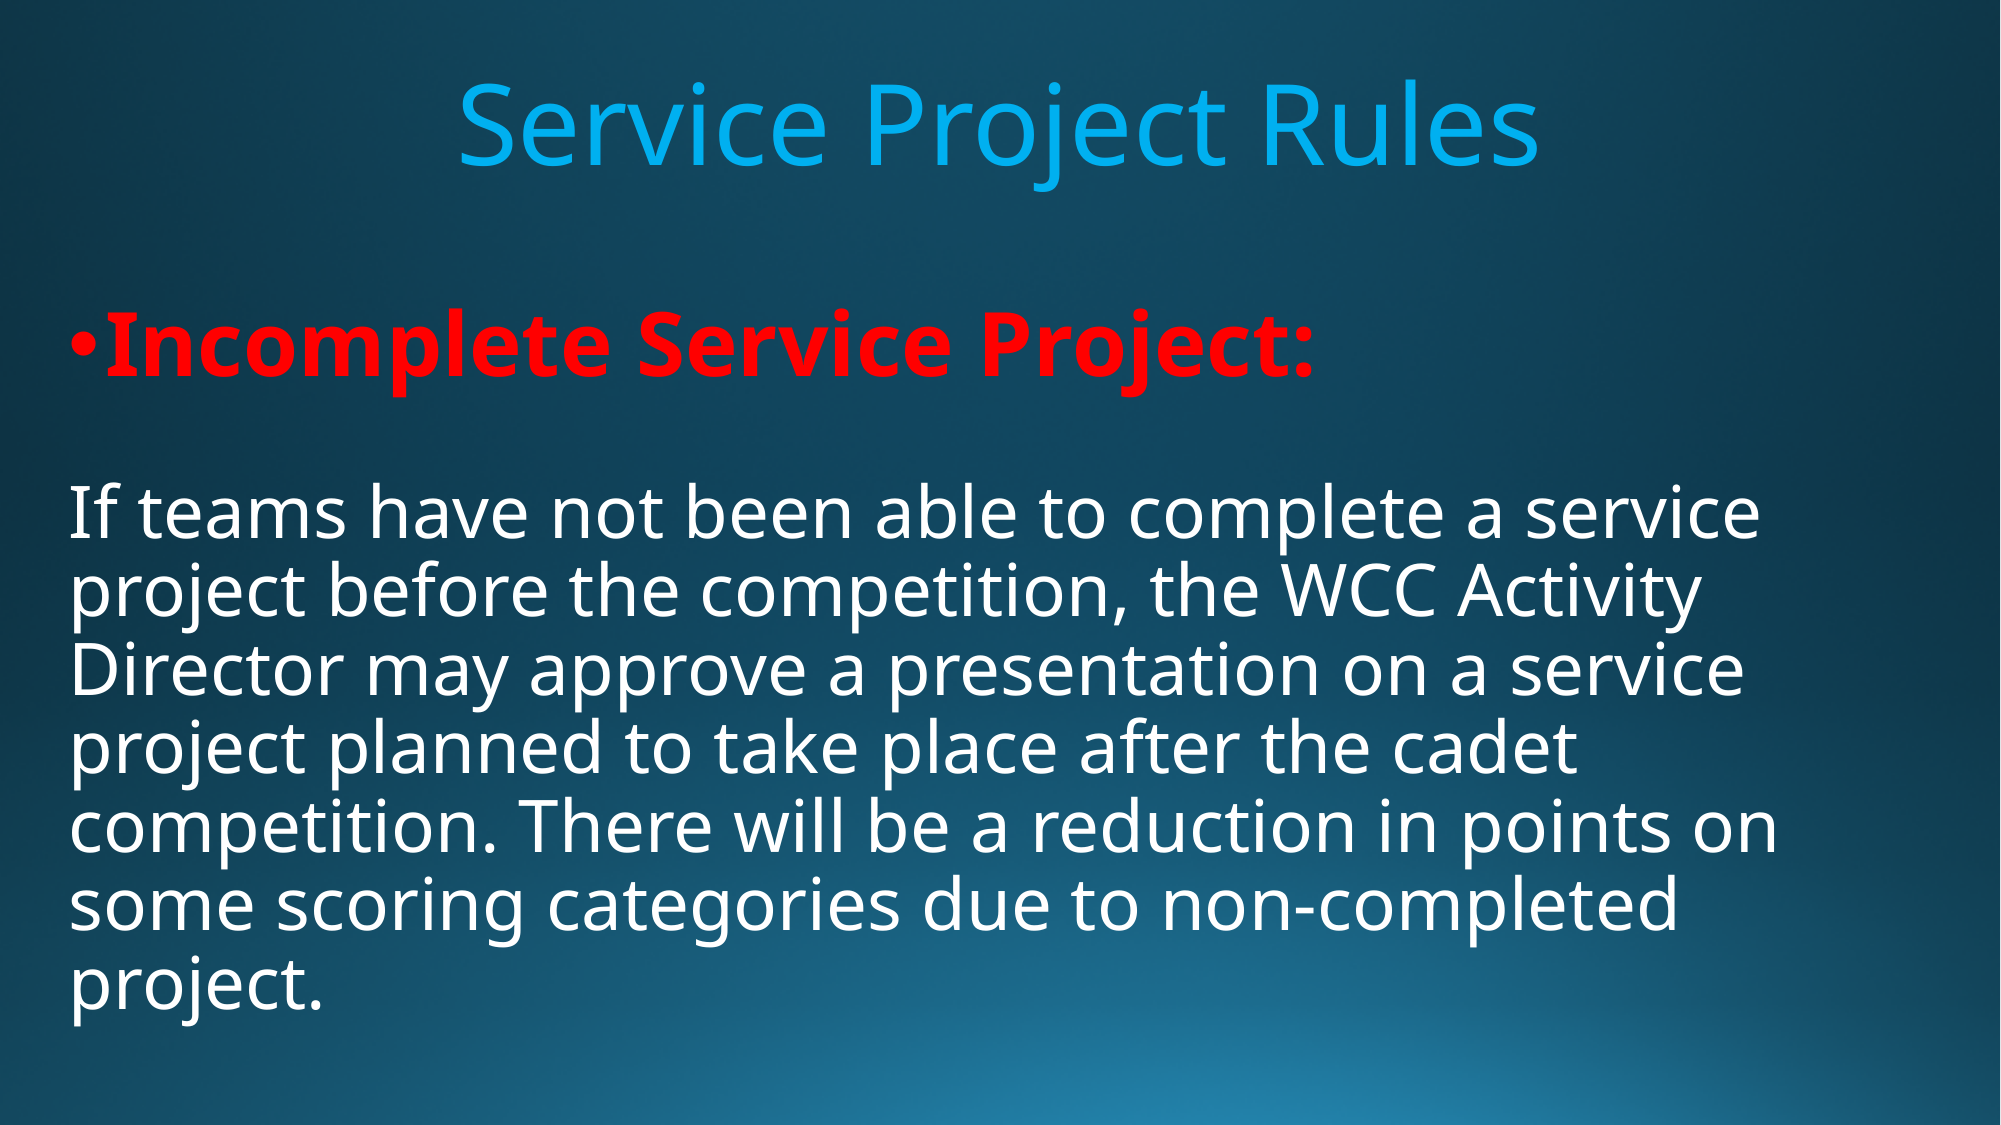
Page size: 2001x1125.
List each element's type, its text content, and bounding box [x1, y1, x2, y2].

title Service Project Rules [137, 20, 1863, 238]
list Incomplete Service Project: If teams have not been able to complete a service project before the competition, the WCC Activity Director may approve a presentation on a service project planned to take place after the cadet competition. There will be a reduction in points on some scoring categories due to non-completed project. [53, 238, 1947, 1038]
picture [0, 0, 2001, 1125]
